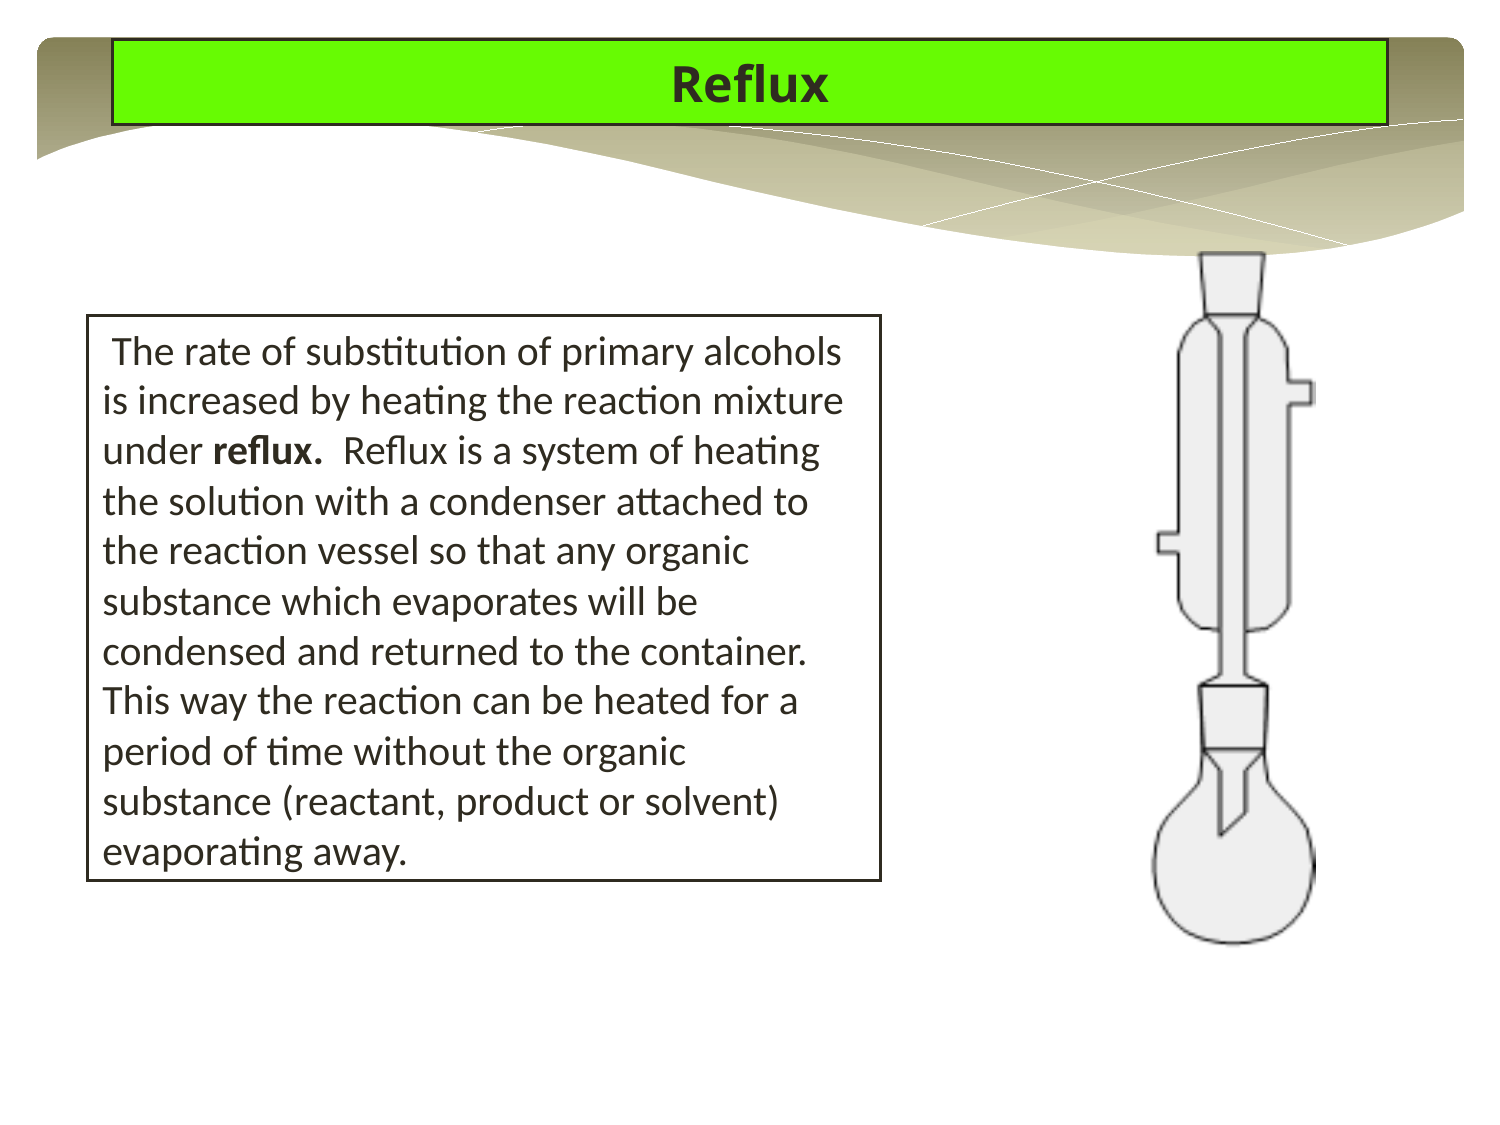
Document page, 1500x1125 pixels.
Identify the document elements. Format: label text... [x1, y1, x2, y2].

text_box The rate of substitution of primary alcohols is increased by heating the reaction mixture under reflux. Reflux is a system of heating the solution with a condenser attached to the reaction vessel so that any organic substance which evaporates will be condensed and returned to the container. This way the reaction can be heated for a period of time without the organic substance (reactant, product or solvent) evaporating away. [87, 315, 881, 881]
text_box Reflux [112, 39, 1388, 125]
picture [1149, 251, 1316, 952]
